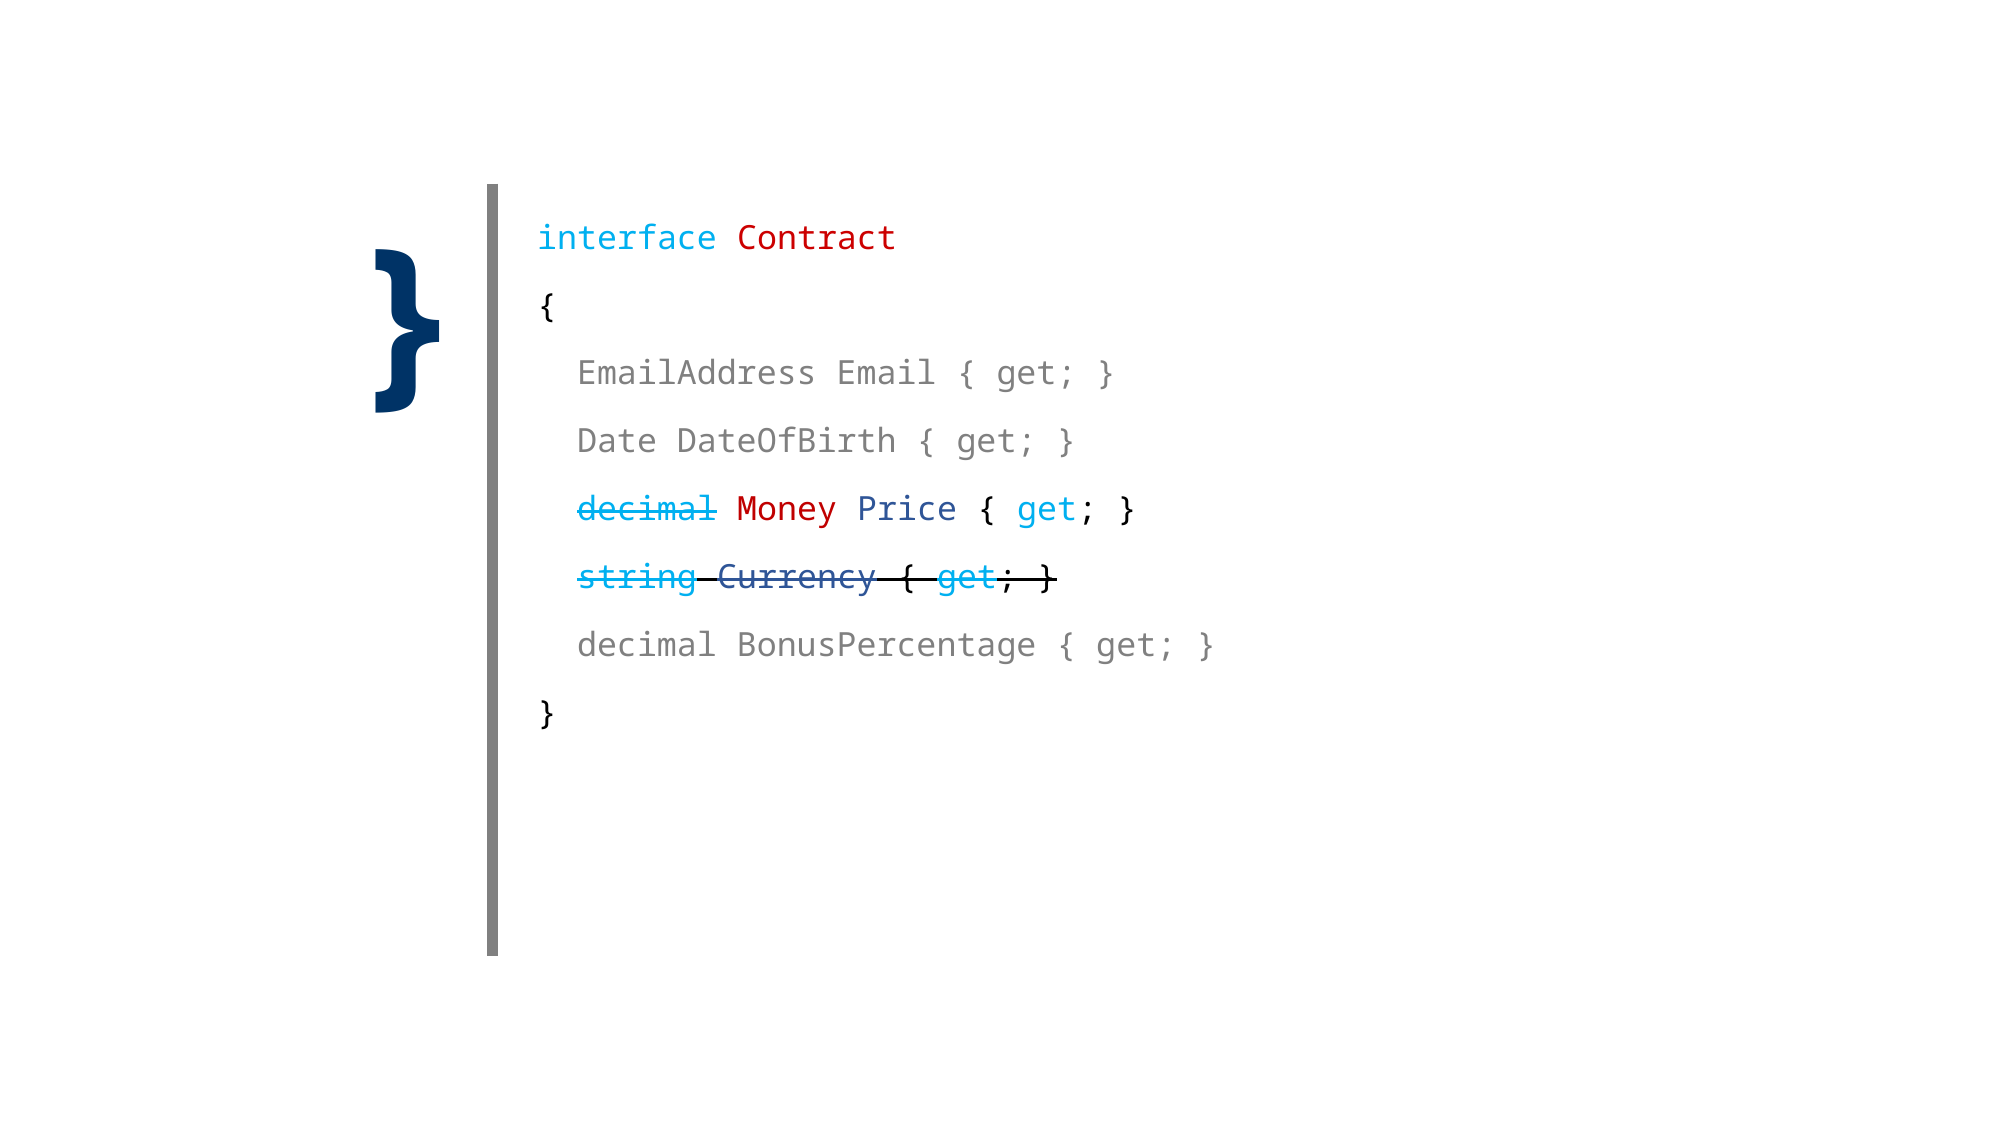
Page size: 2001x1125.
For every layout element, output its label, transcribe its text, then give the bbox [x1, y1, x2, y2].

table_header interface Contract { EmailAddress Email { get; } Date DateOfBirth { get; } decimal Money Price { get; } string Currency { get; } decimal BonusPercentage { get; } } [498, 184, 1740, 956]
text_box } [353, 147, 472, 438]
